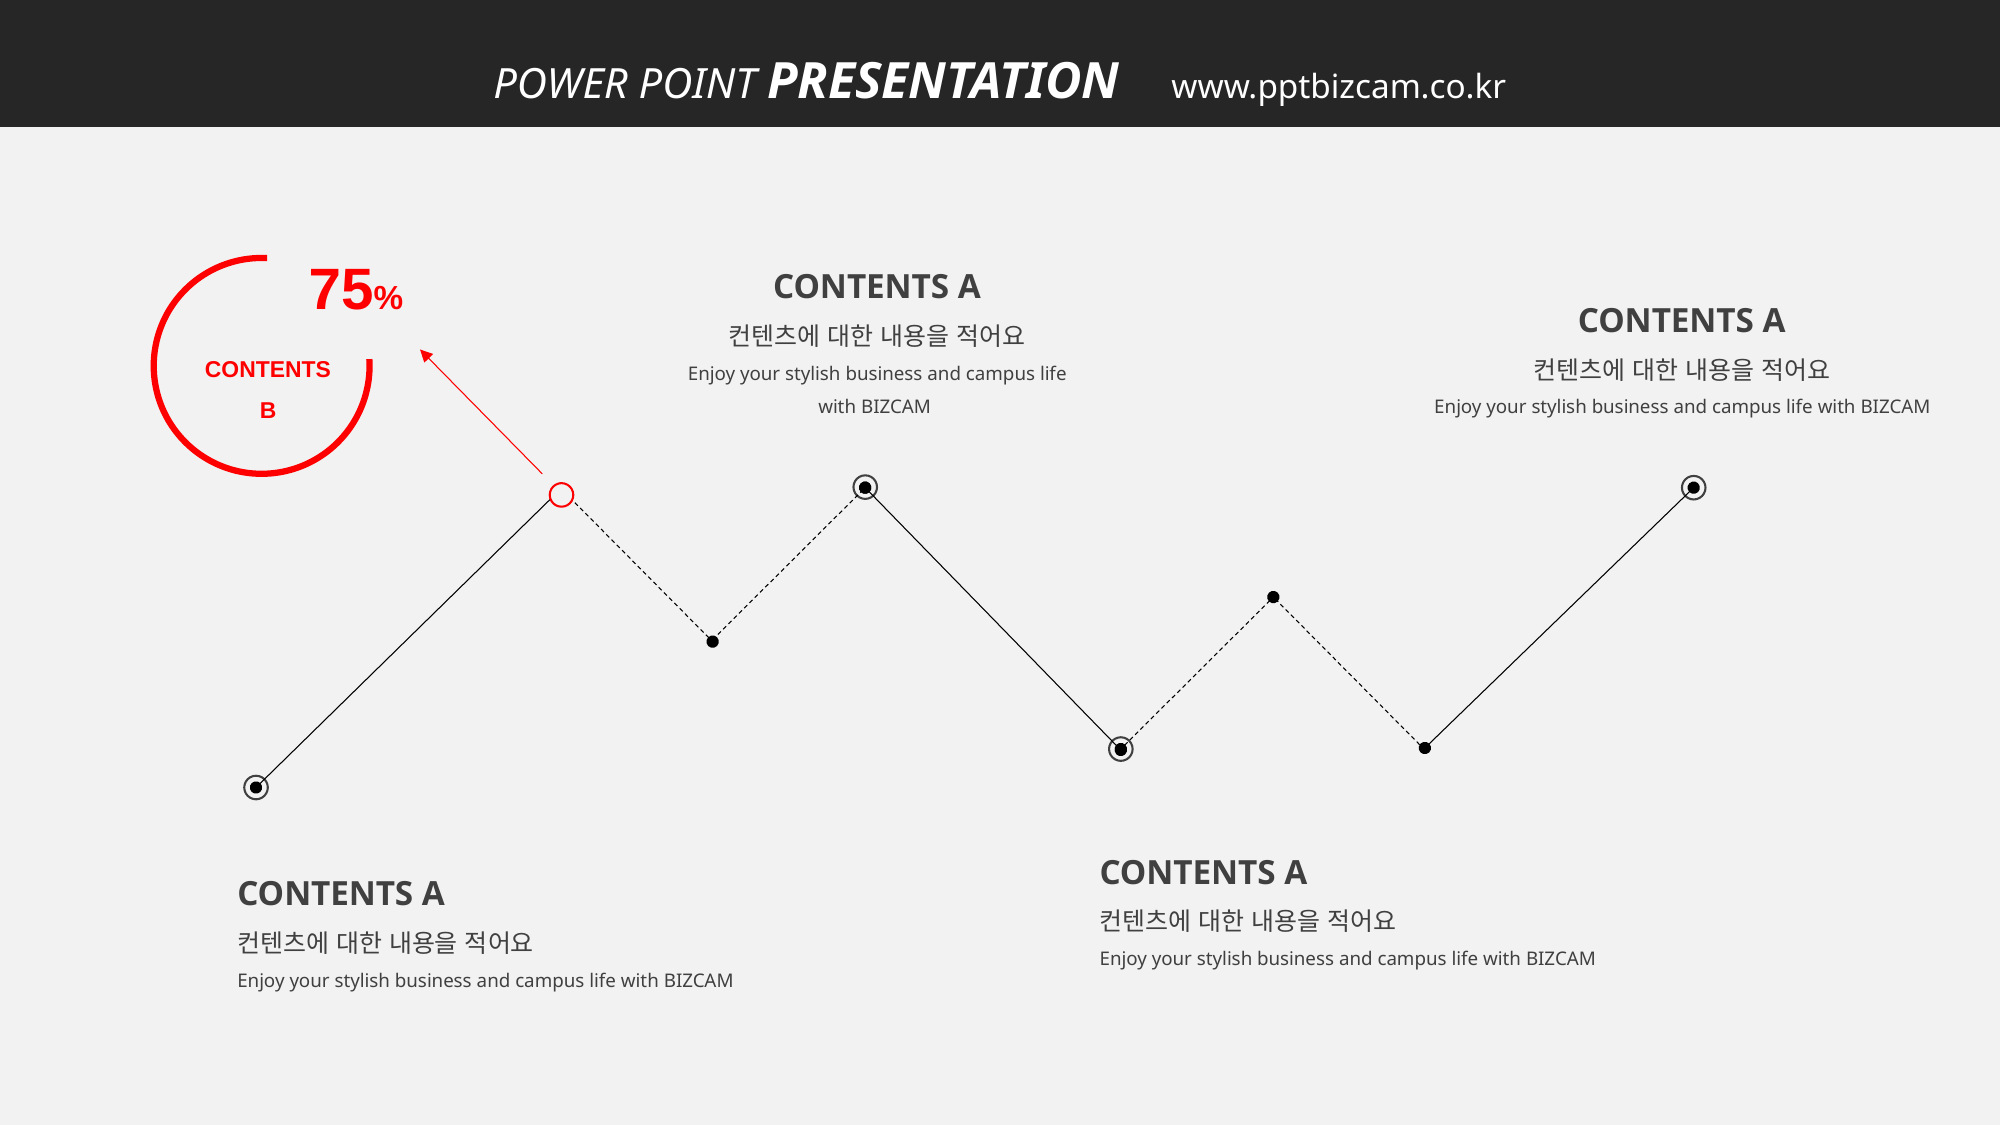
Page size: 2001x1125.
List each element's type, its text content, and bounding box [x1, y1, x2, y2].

text_box CONTENTS A 컨텐츠에 대한 내용을 적어요 Enjoy your stylish business and campus life with BIZCAM [222, 845, 752, 999]
text_box CONTENTS B [181, 333, 355, 431]
text_box CONTENTS A 컨텐츠에 대한 내용을 적어요 Enjoy your stylish business and campus life with BIZCAM [1084, 823, 1614, 977]
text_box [420, 349, 543, 474]
text_box 75% [291, 244, 421, 329]
text_box POWER POINT PRESENTATION www.pptbizcam.co.kr [0, 0, 2000, 128]
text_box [244, 475, 1706, 800]
text_box [355, 359, 371, 422]
text_box CONTENTS A 컨텐츠에 대한 내용을 적어요 Enjoy your stylish business and campus life with BIZCAM [1417, 271, 1947, 426]
text_box [153, 257, 349, 475]
text_box CONTENTS A 컨텐츠에 대한 내용을 적어요 Enjoy your stylish business and campus life with BIZCAM [662, 237, 1091, 425]
